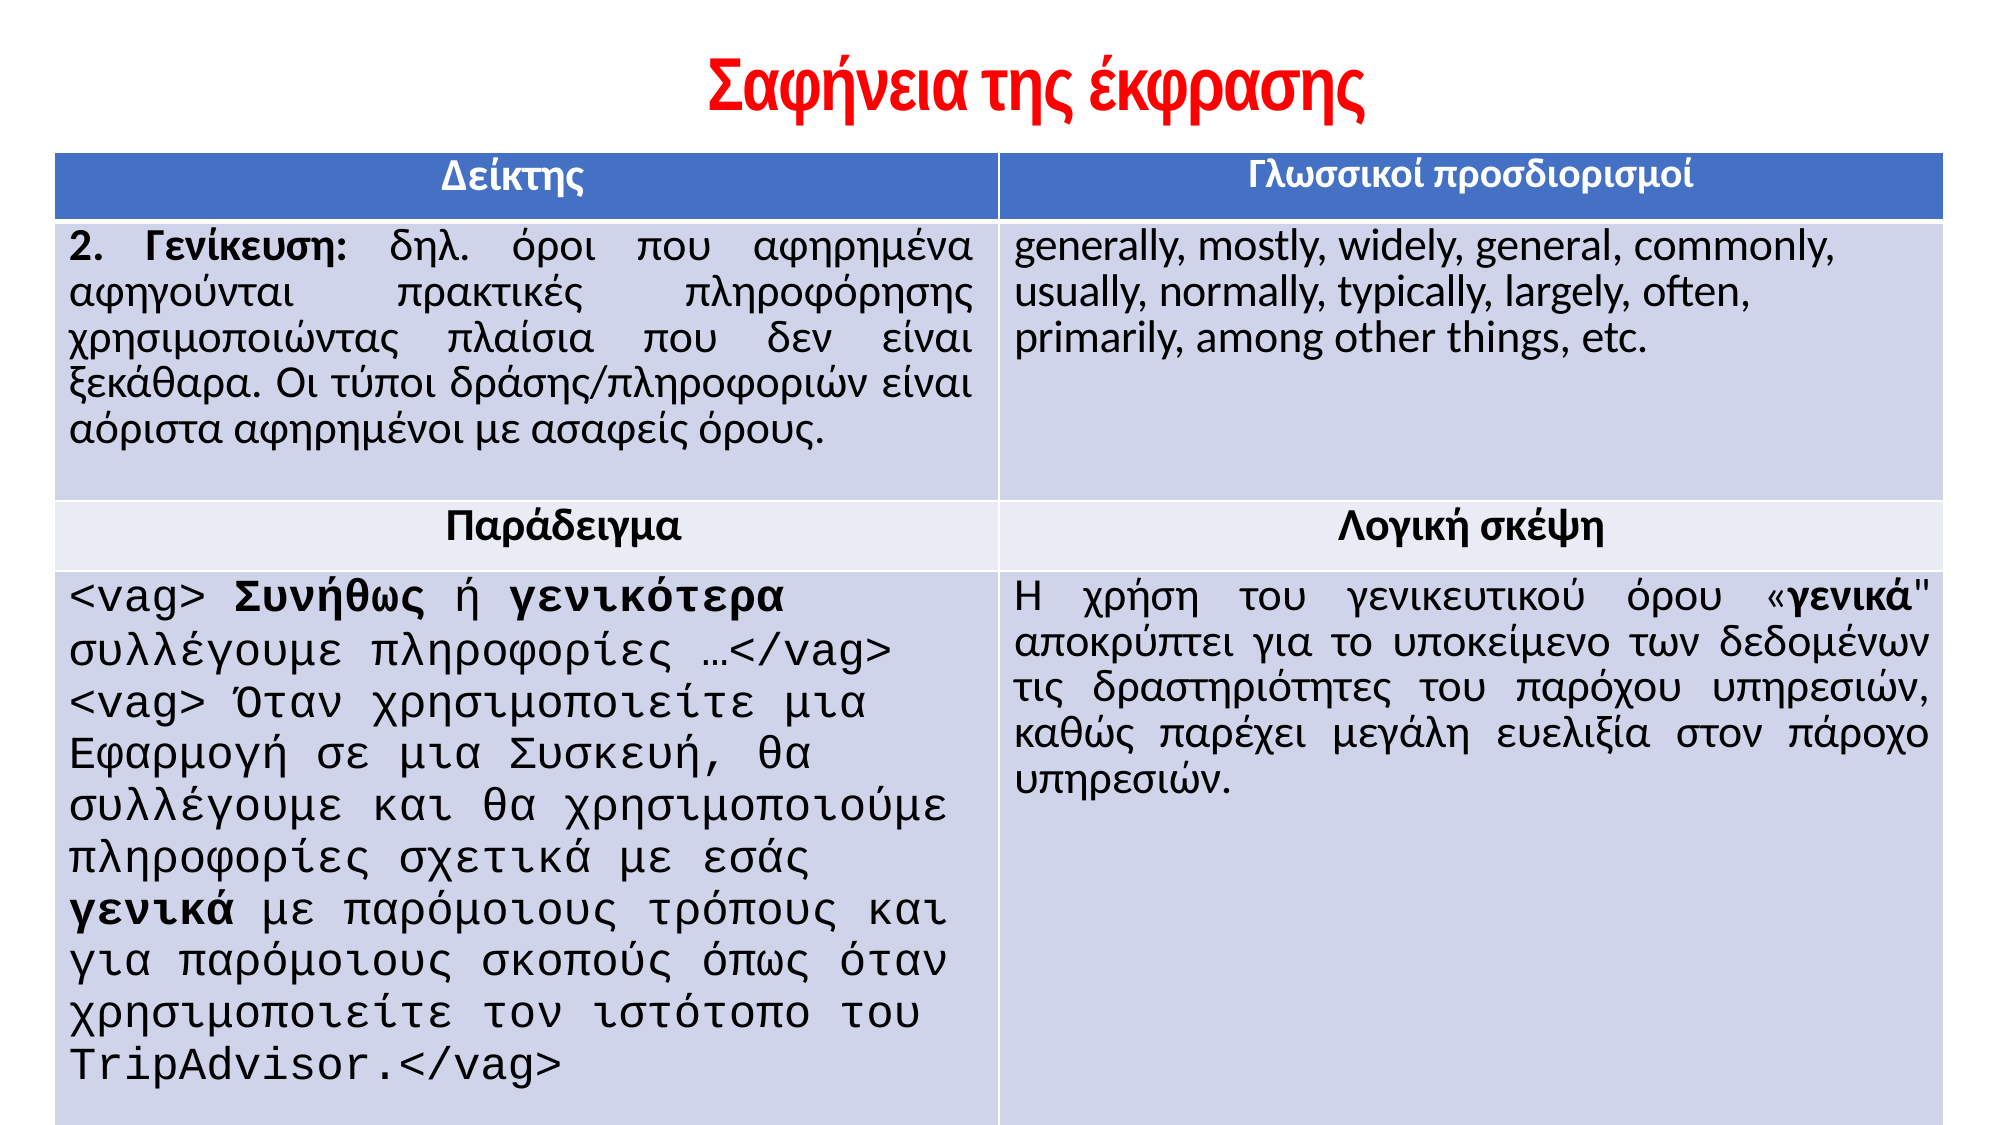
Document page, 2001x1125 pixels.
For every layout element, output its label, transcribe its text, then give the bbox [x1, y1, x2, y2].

table_cell Λογική σκέψη [1000, 502, 1943, 570]
table_cell generally, mostly, widely, general, commonly, usually, normally, typically, largely, often, primarily, among other things, etc. [1000, 224, 1943, 500]
title Σαφήνεια της έκφρασης [705, 33, 1425, 151]
table_cell Παράδειγμα [55, 502, 998, 570]
table_header Γλωσσικοί προσδιορισμοί [1000, 153, 1943, 219]
table_cell Η χρήση του γενικευτικού όρου «γενικά" αποκρύπτει για το υποκείμενο των δεδομένων τις δραστηριότητες του παρόχου υπηρεσιών, καθώς παρέχει μεγάλη ευελιξία στον πάροχο υπηρεσιών. [1000, 572, 1943, 1125]
table_header Δείκτης [55, 153, 998, 219]
table_cell <vag> Συνήθως ή γενικότερα συλλέγουμε πληροφορίες …</vag> <vag> Όταν χρησιμοποιείτε μια Εφαρμογή σε μια Συσκευή, θα συλλέγουμε και θα χρησιμοποιούμε πληροφορίες σχετικά με εσάς γενικά με παρόμοιους τρόπους και για παρόμοιους σκοπούς όπως όταν χρησιμοποιείτε τον ιστότοπο του TripAdvisor.</vag> [55, 572, 998, 1125]
table_cell 2. Γενίκευση: δηλ. όροι που αφηρημένα αφηγούνται πρακτικές πληροφόρησης χρησιμοποιώντας πλαίσια που δεν είναι ξεκάθαρα. Οι τύποι δράσης/πληροφοριών είναι αόριστα αφηρημένοι με ασαφείς όρους. [55, 224, 998, 500]
picture [122, 1013, 747, 1115]
